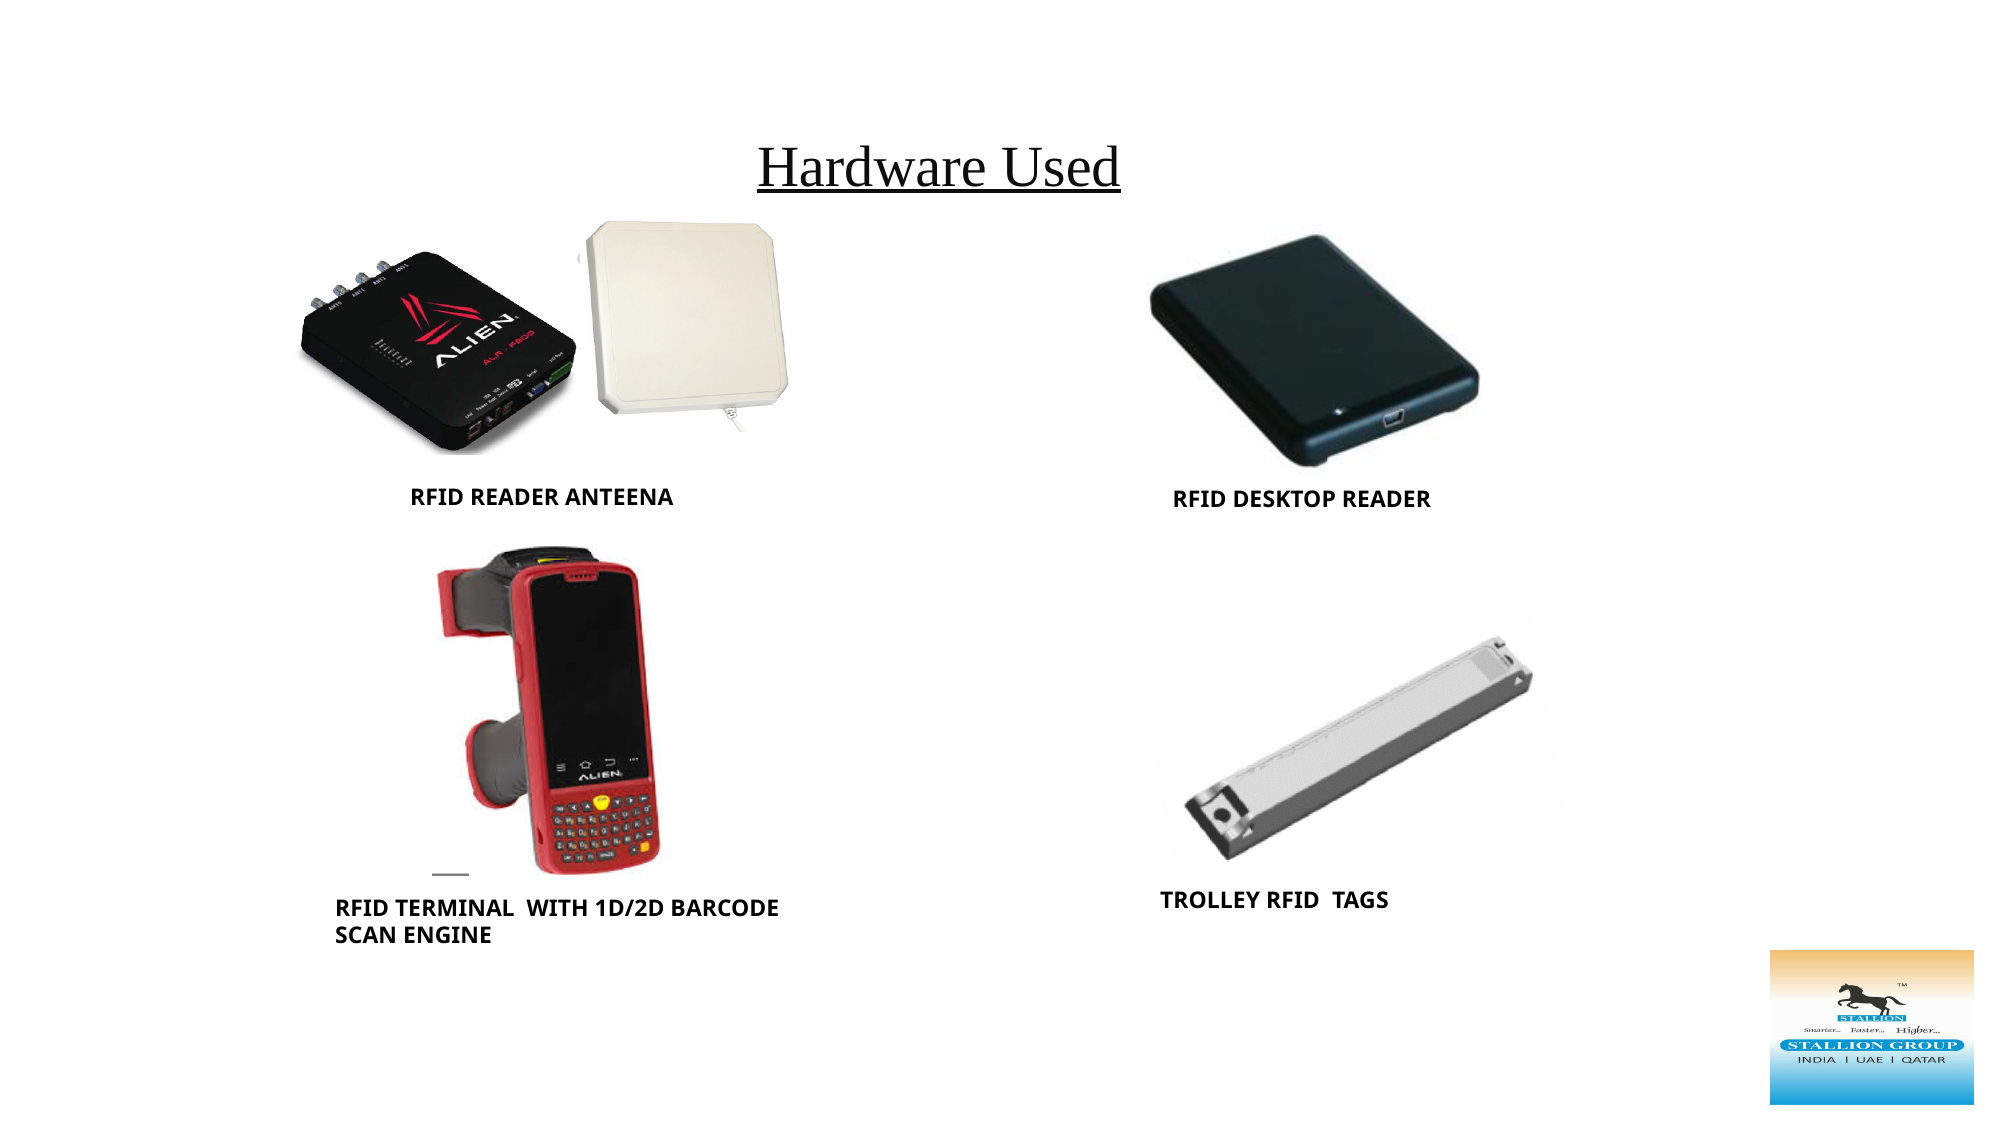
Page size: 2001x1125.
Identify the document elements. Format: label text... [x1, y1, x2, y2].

text_box TROLLEY RFID TAGS [1145, 878, 1521, 921]
text_box RFID DESKTOP READER [1157, 477, 1508, 520]
picture [1140, 609, 1567, 886]
text_box RFID READER ANTEENA [395, 474, 746, 518]
picture [1770, 950, 1974, 1102]
picture [1145, 224, 1483, 475]
text_box Hardware Used [742, 120, 1180, 205]
picture [582, 213, 801, 433]
picture [432, 535, 672, 876]
picture [295, 247, 580, 455]
text_box RFID TERMINAL WITH 1D/2D BARCODE SCAN ENGINE [320, 886, 846, 956]
